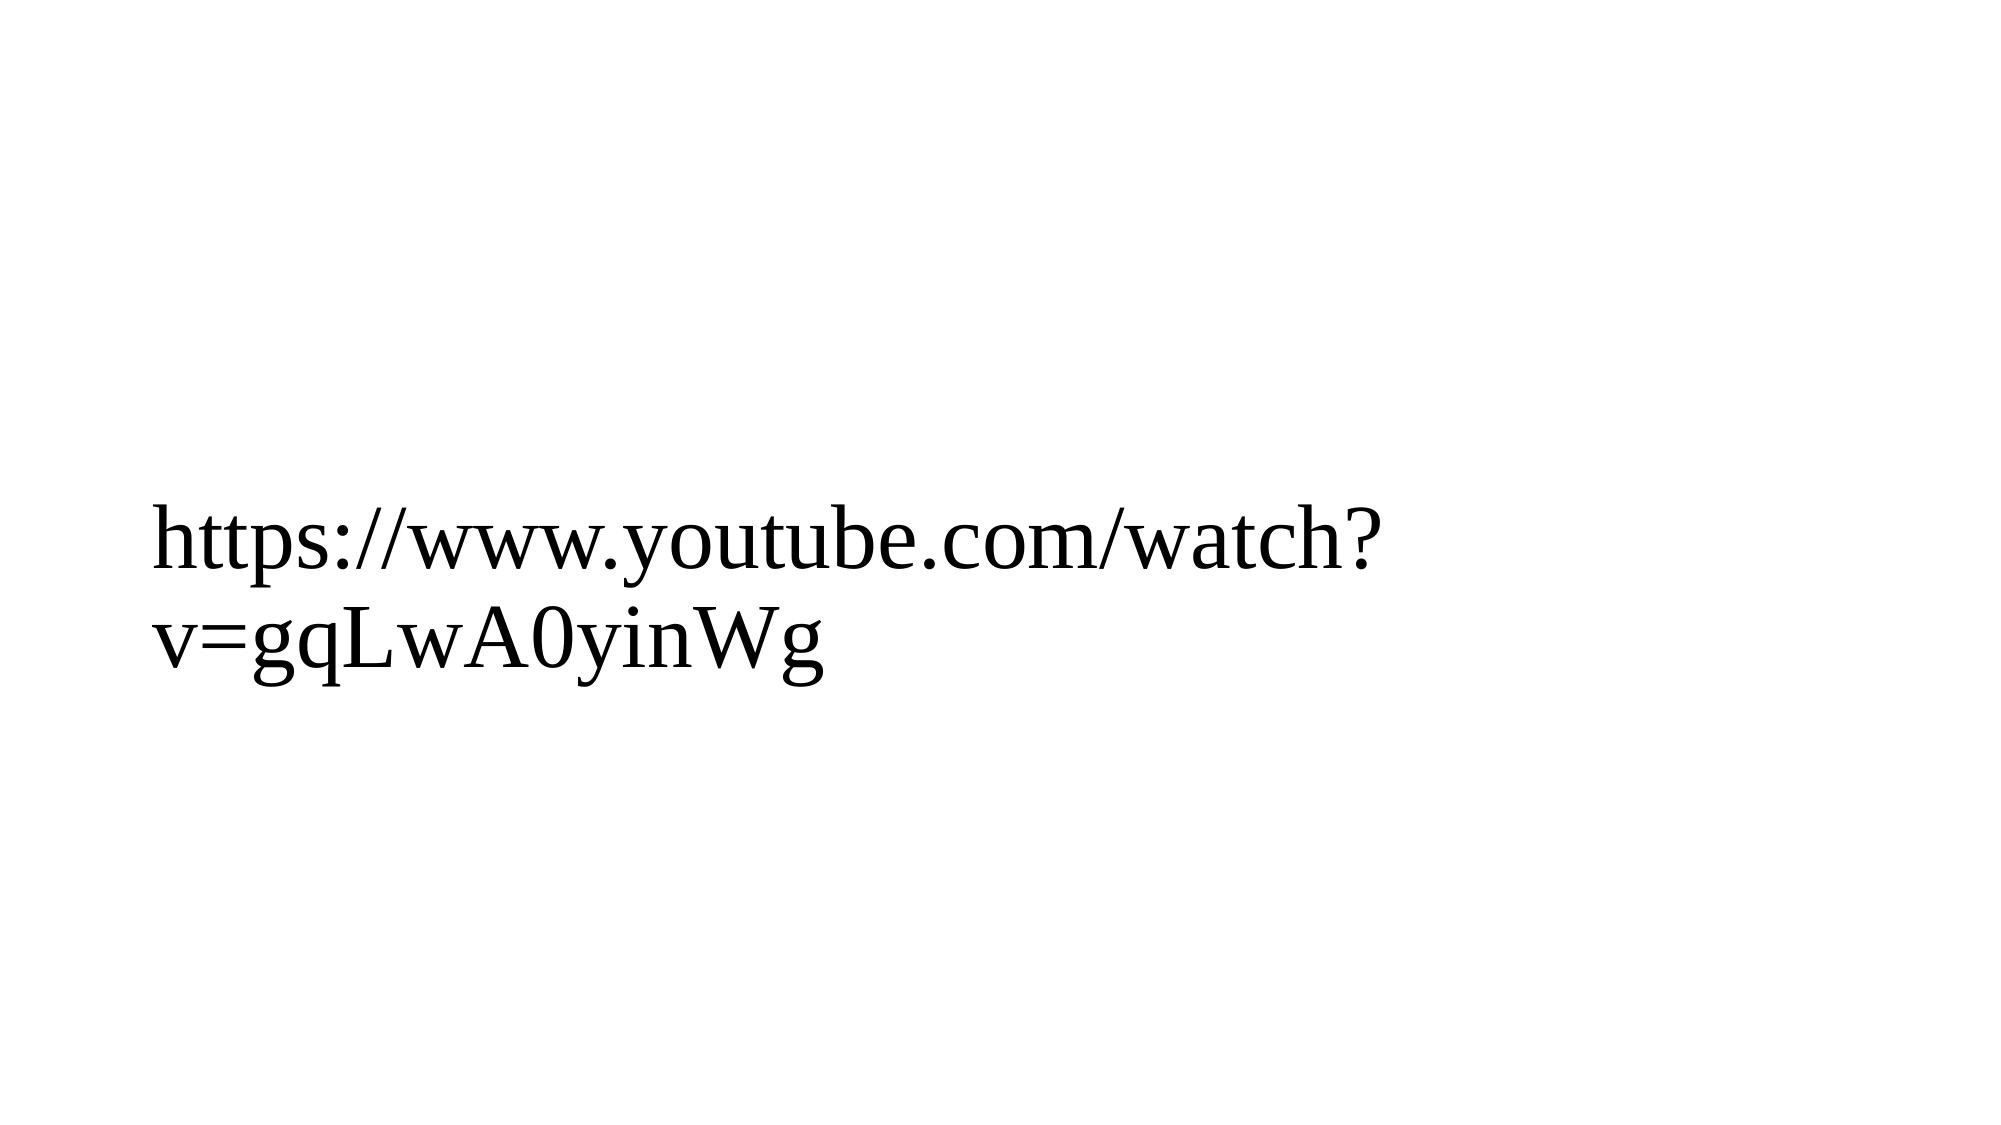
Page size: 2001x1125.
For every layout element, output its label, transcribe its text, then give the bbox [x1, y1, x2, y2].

title https://www.youtube.com/watch?v=gqLwA0yinWg [137, 479, 1863, 697]
